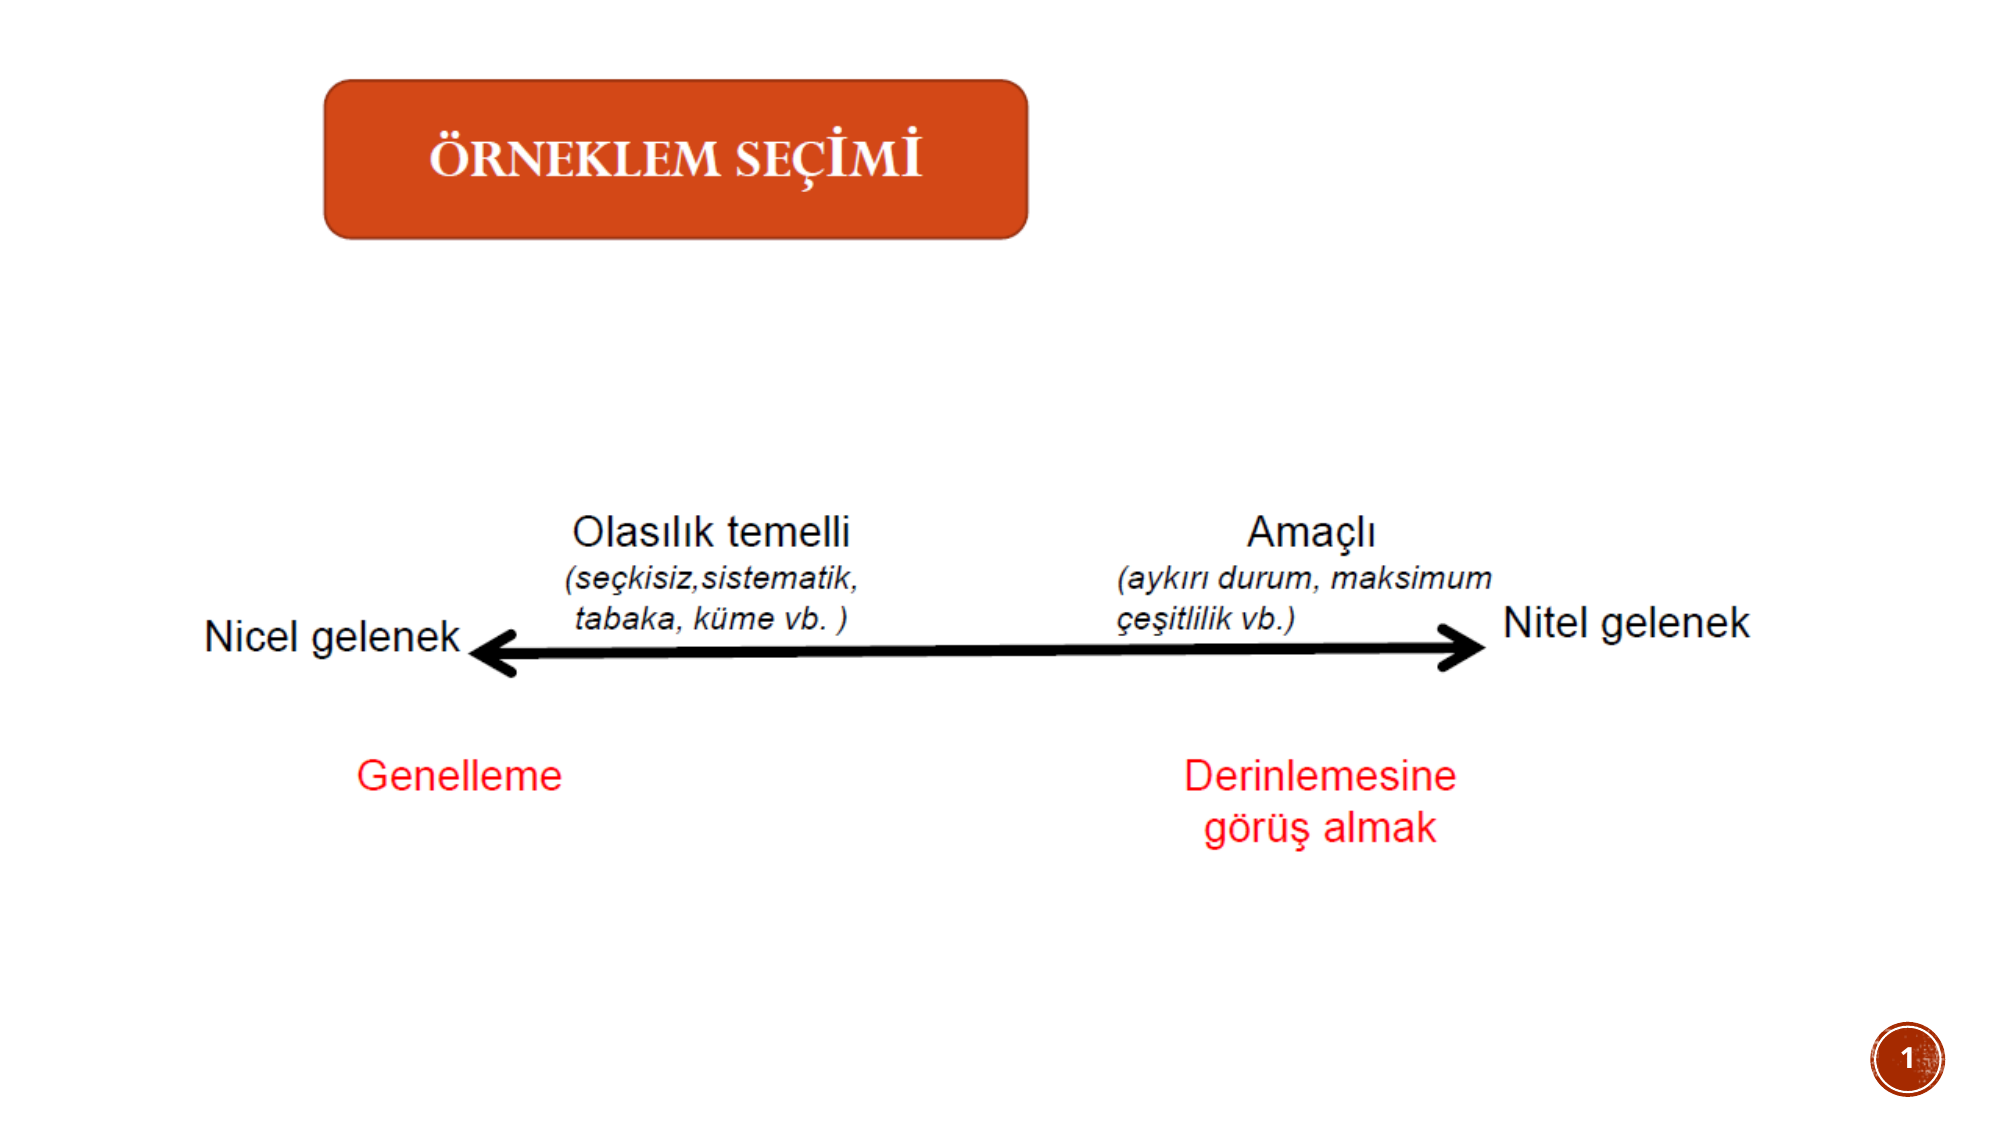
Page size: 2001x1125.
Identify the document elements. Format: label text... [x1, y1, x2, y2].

picture [201, 56, 1799, 1069]
slide_number 1 [1855, 1028, 1961, 1089]
